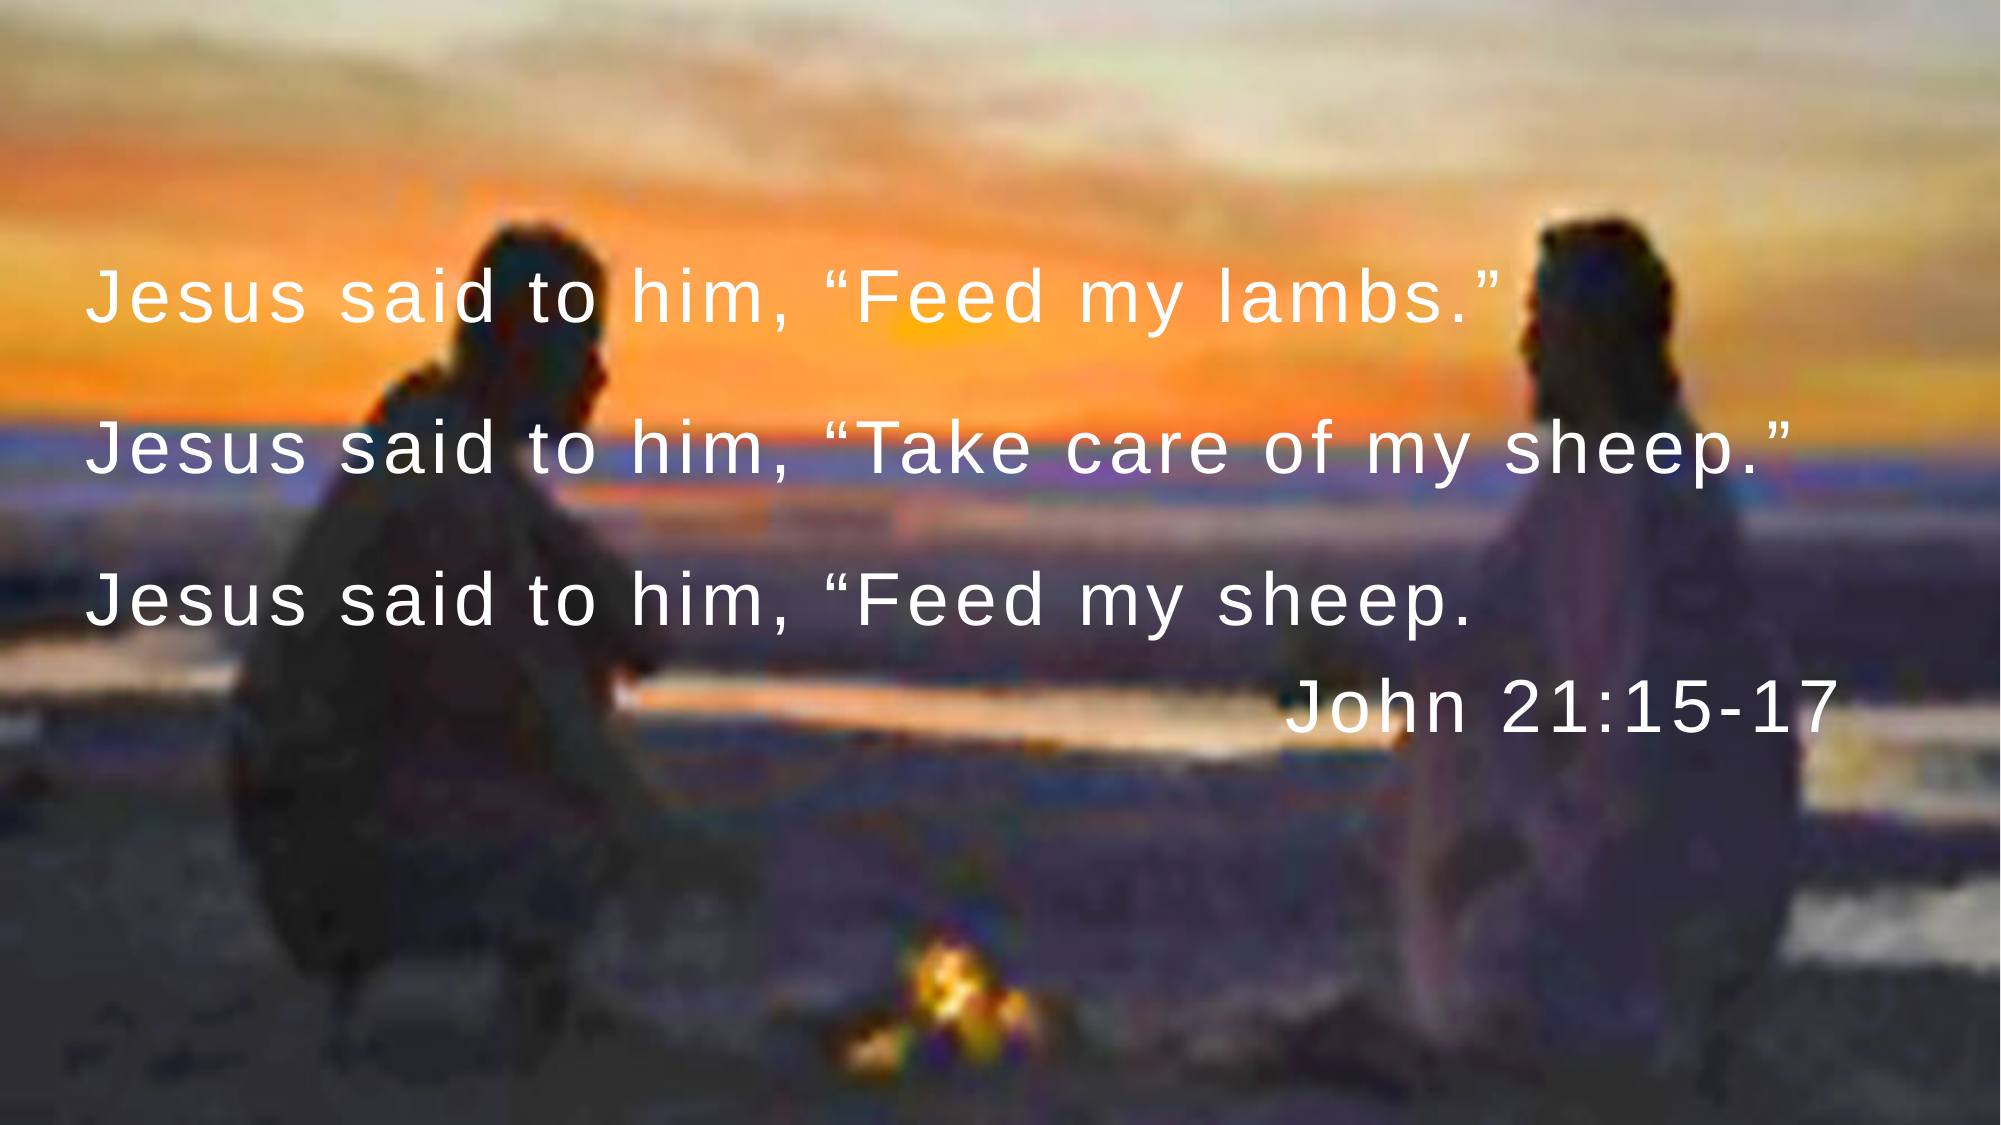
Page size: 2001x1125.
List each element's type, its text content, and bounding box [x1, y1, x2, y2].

text_box Jesus said to him, “Feed my lambs.” Jesus said to him, “Take care of my sheep.” Jesus said to him, “Feed my sheep. John 21:15-17 [71, 194, 1937, 817]
picture [0, 0, 2001, 1125]
